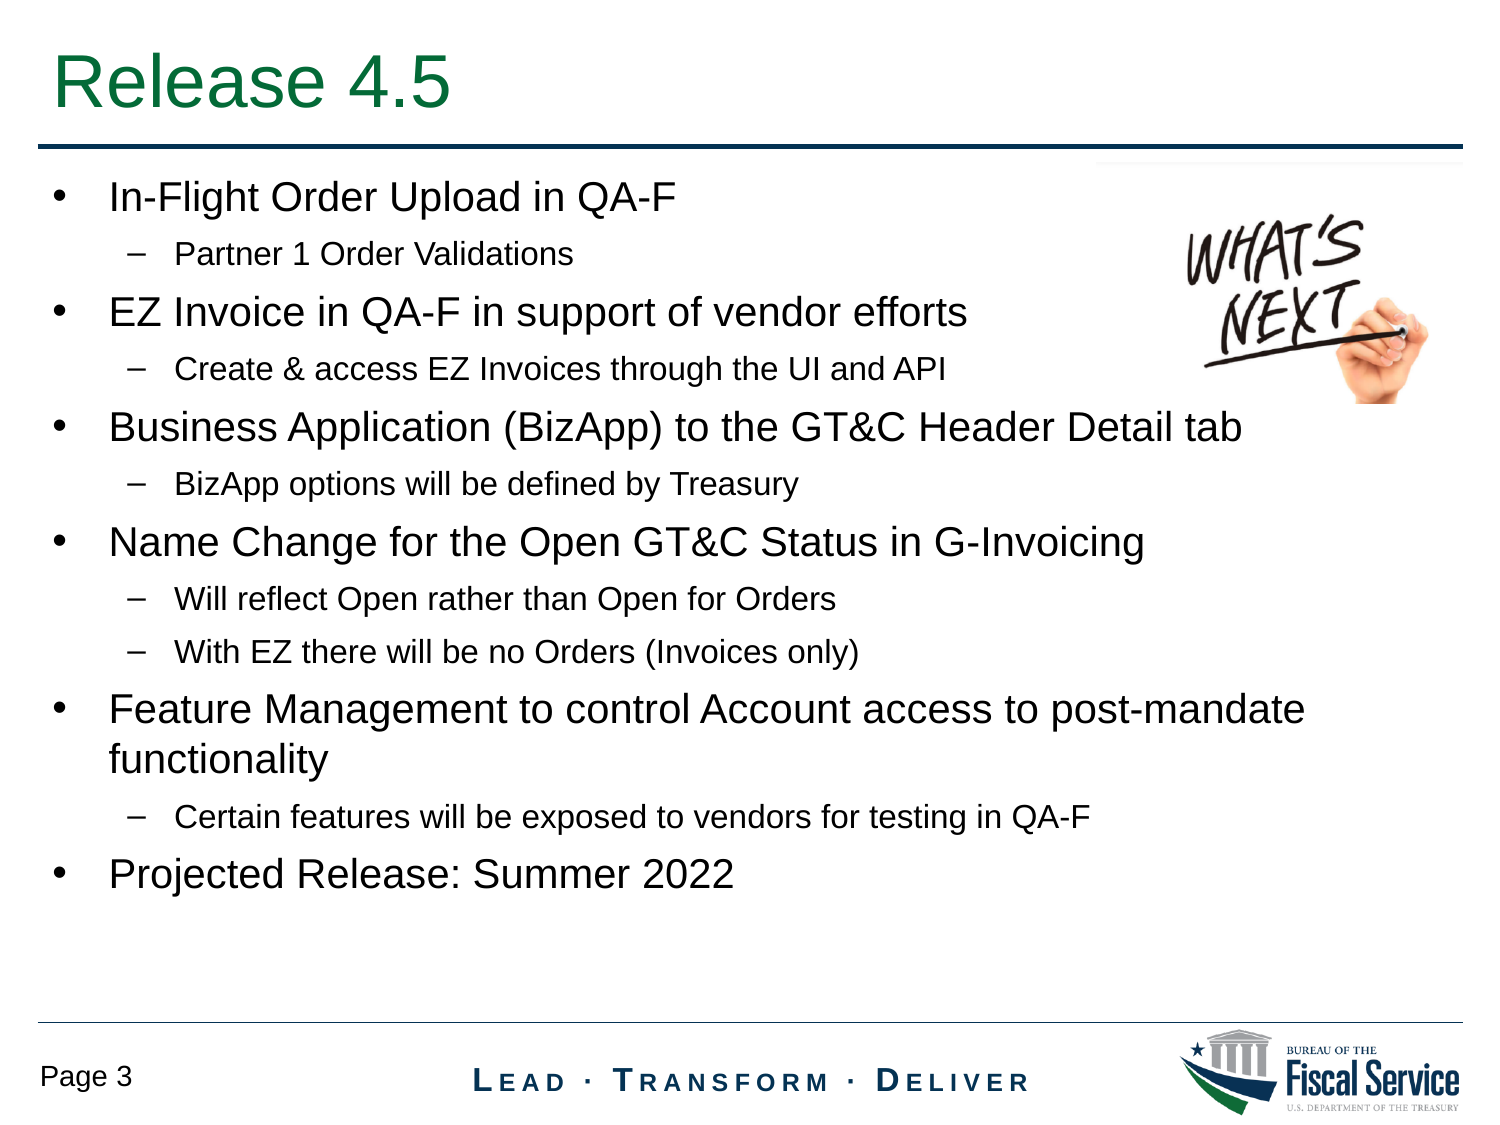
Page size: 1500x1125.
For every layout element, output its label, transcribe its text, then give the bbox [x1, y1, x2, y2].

picture [1095, 162, 1463, 404]
list In-Flight Order Upload in QA-F Partner 1 Order Validations EZ Invoice in QA-F in support of vendor efforts Create & access EZ Invoices through the UI and API Business Application (BizApp) to the GT&C Header Detail tab BizApp options will be defined by Treasury Name Change for the Open GT&C Status in G-Invoicing Will reflect Open rather than Open for Orders With EZ there will be no Orders (Invoices only) Feature Management to control Account access to post-mandate functionality Certain features will be exposed to vendors for testing in QA-F Projected Release: Summer 2022 [37, 162, 1463, 1013]
picture [1175, 1026, 1463, 1118]
list Release 4.5 [37, 24, 1463, 138]
